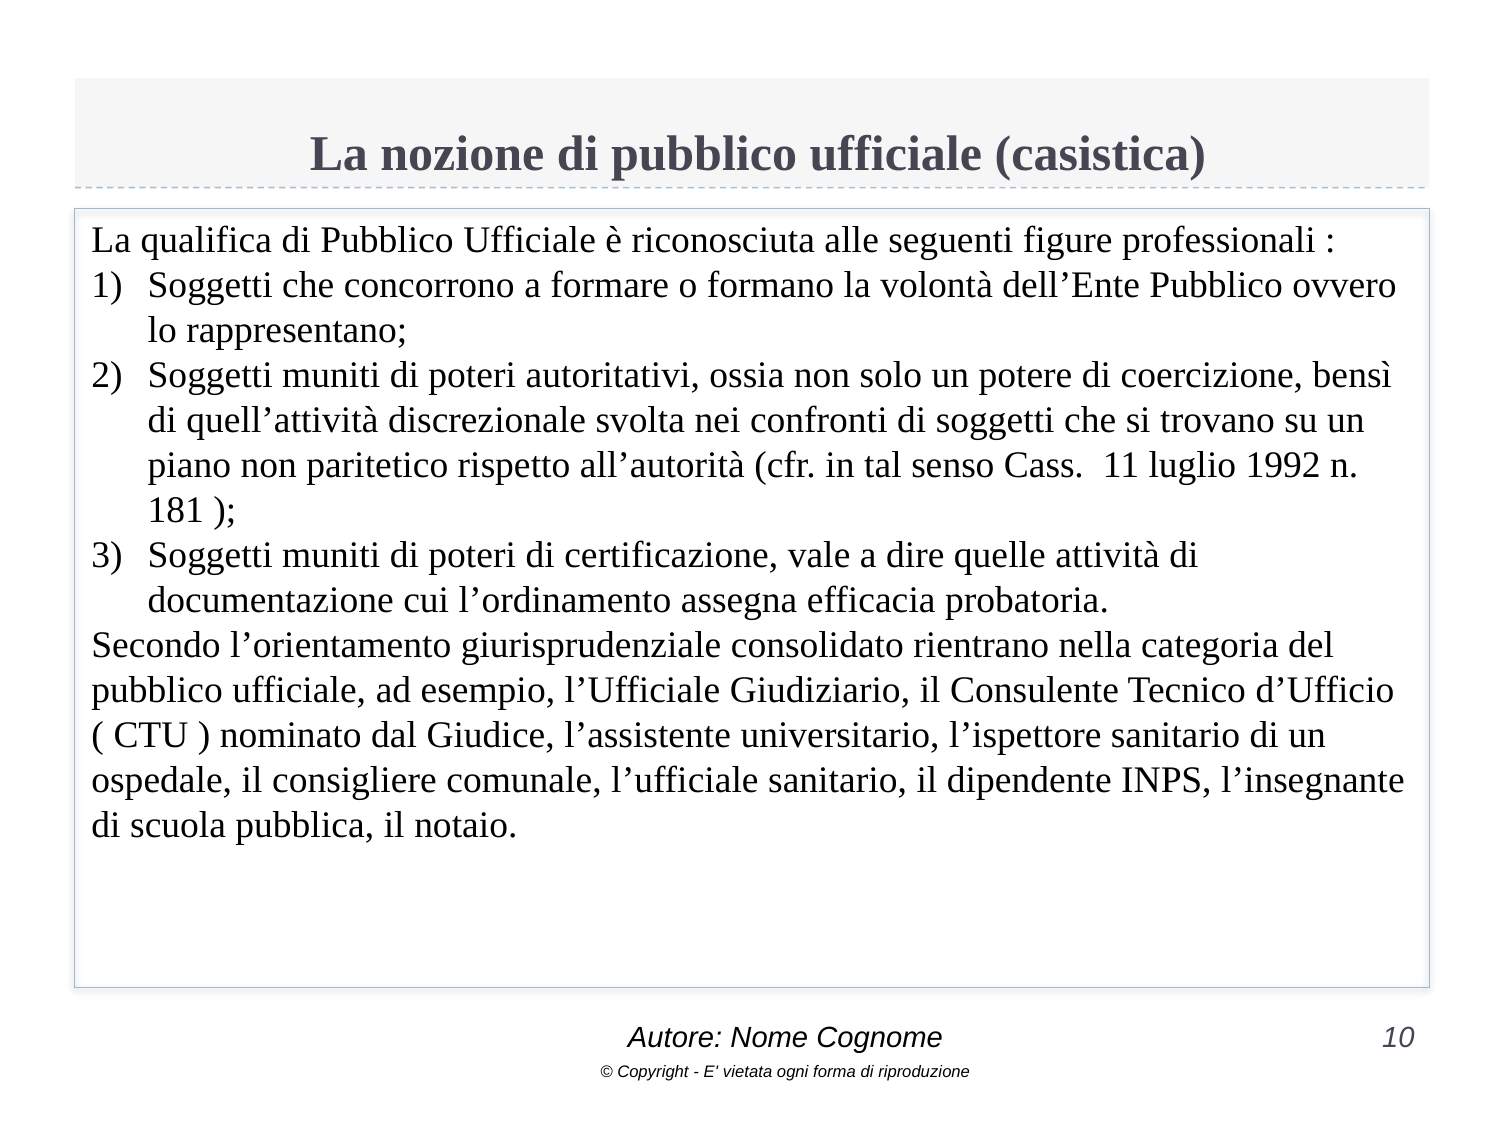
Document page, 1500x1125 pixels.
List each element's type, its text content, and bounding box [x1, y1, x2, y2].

text_box La qualifica di Pubblico Ufficiale è riconosciuta alle seguenti figure professionali : Soggetti che concorrono a formare o formano la volontà dell’Ente Pubblico ovvero lo rappresentano; Soggetti muniti di poteri autoritativi, ossia non solo un potere di coercizione, bensì di quell’attività discrezionale svolta nei confronti di soggetti che si trovano su un piano non paritetico rispetto all’autorità (cfr. in tal senso Cass. 11 luglio 1992 n. 181 ); Soggetti muniti di poteri di certificazione, vale a dire quelle attività di documentazione cui l’ordinamento assegna efficacia probatoria. Secondo l’orientamento giurisprudenziale consolidato rientrano nella categoria del pubblico ufficiale, ad esempio, l’Ufficiale Giudiziario, il Consulente Tecnico d’Ufficio ( CTU ) nominato dal Giudice, l’assistente universitario, l’ispettore sanitario di un ospedale, il consigliere comunale, l’ufficiale sanitario, il dipendente INPS, l’insegnante di scuola pubblica, il notaio. [76, 208, 1432, 853]
title La nozione di pubblico ufficiale (casistica) [75, 78, 1430, 188]
list [76, 853, 1427, 996]
